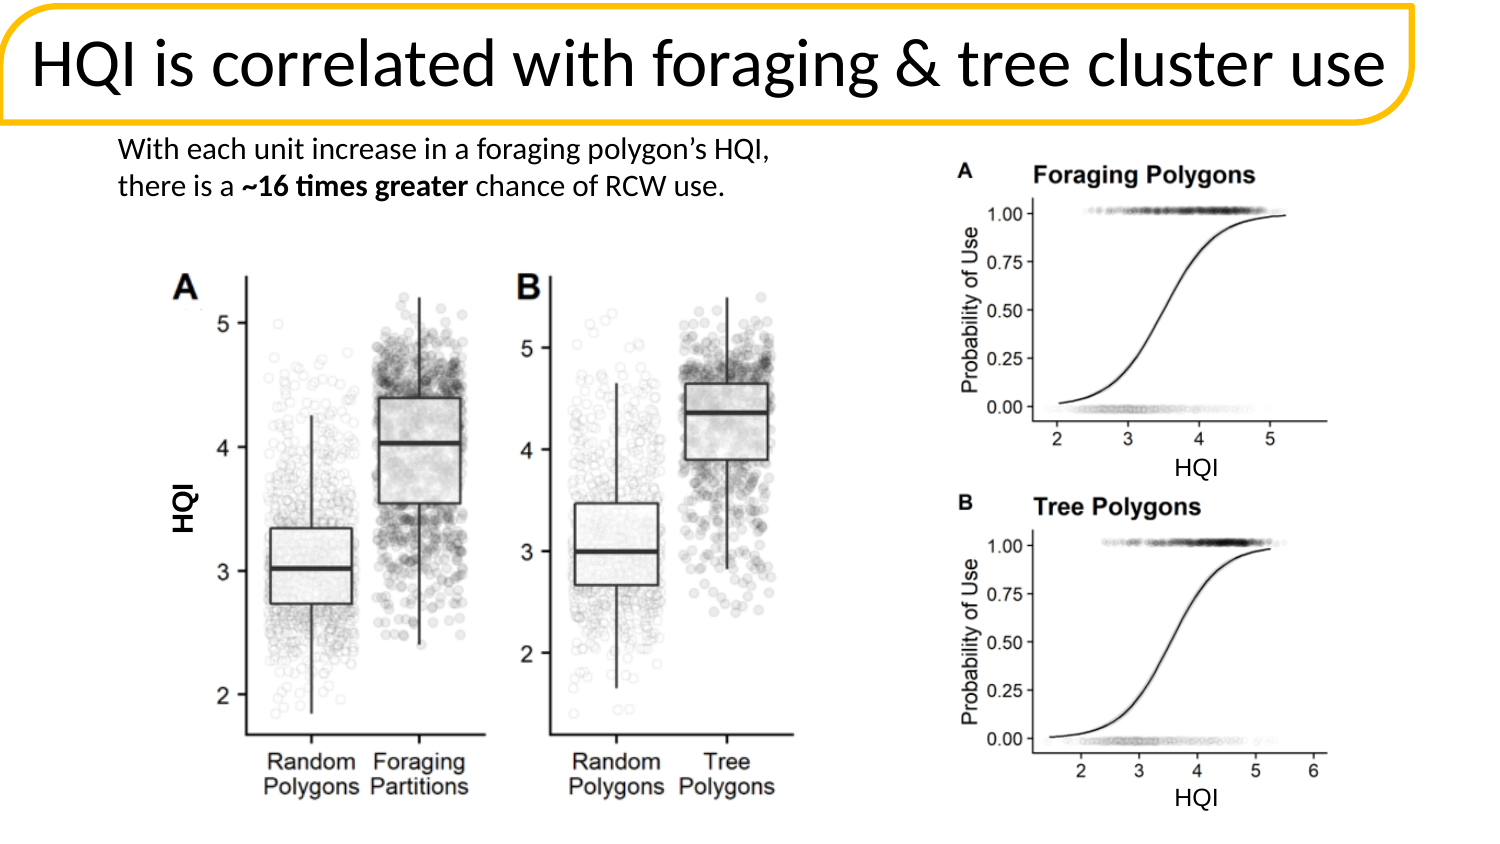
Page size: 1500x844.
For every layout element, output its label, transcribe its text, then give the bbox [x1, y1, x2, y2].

text_box With each unit increase in a foraging polygon’s HQI, there is a ~16 times greater chance of RCW use. [102, 123, 822, 224]
text_box [0, 6, 1412, 123]
title HQI is correlated with foraging & tree cluster use [20, 0, 1439, 146]
picture [102, 254, 858, 818]
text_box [913, 145, 1356, 817]
